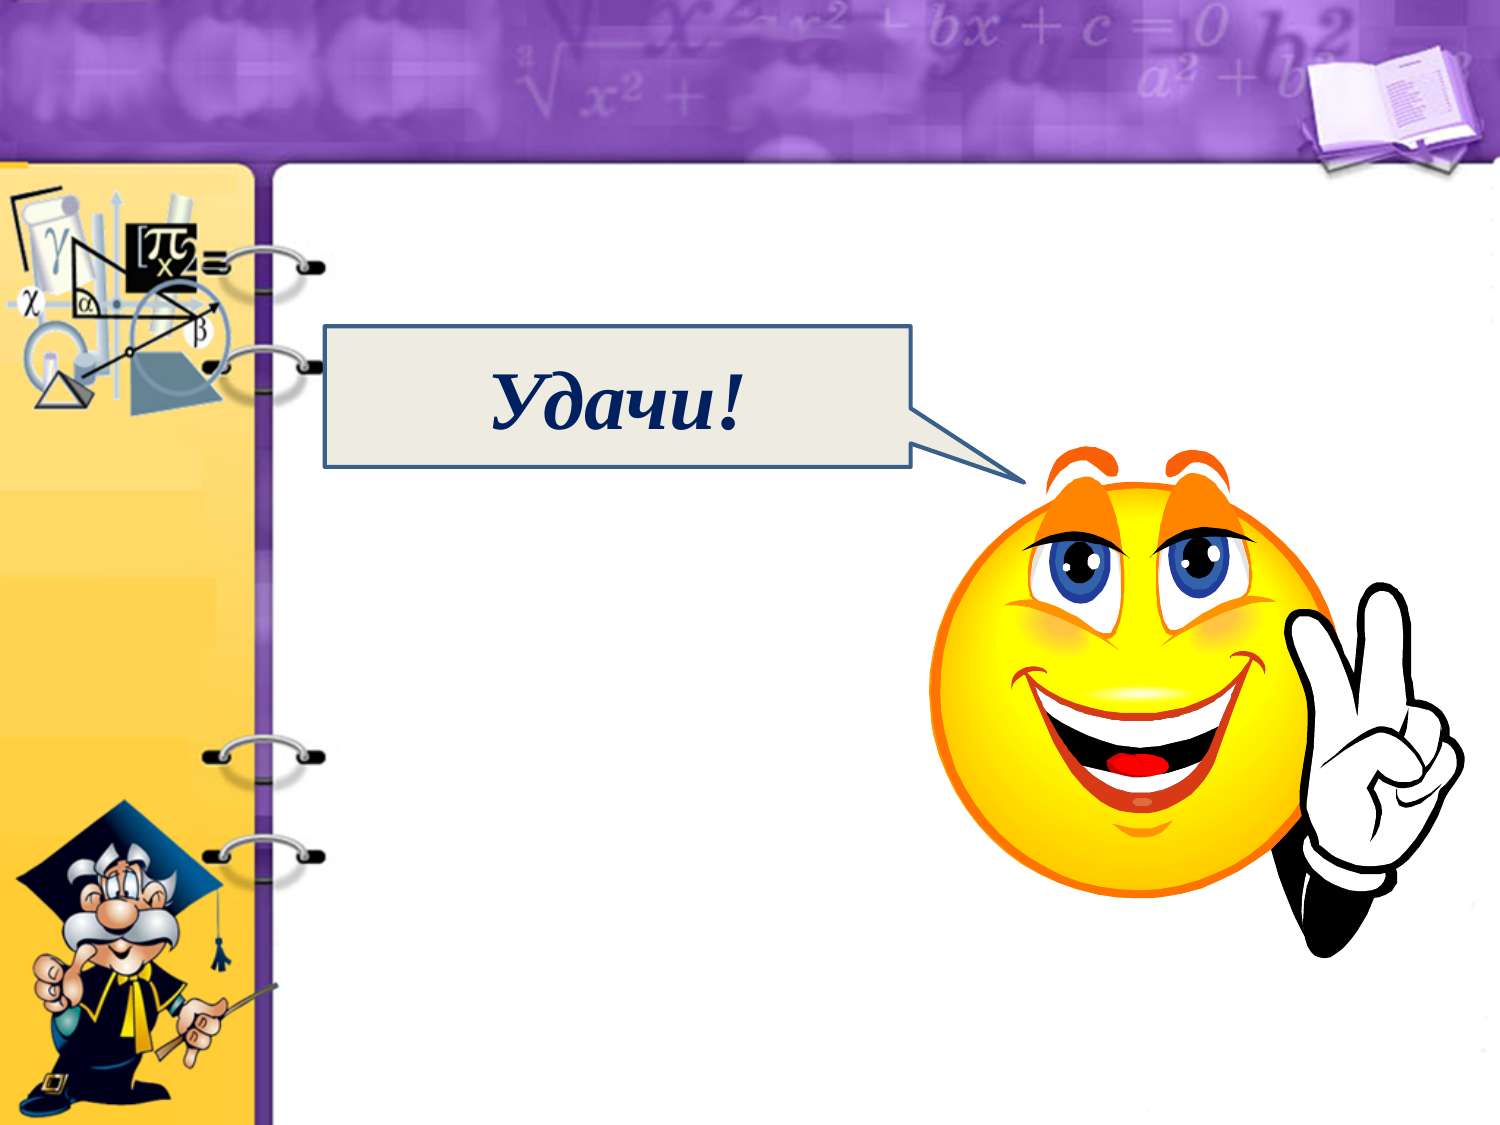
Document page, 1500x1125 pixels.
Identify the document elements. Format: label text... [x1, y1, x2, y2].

text_box Удачи! [322, 324, 967, 469]
picture [0, 0, 1500, 1125]
